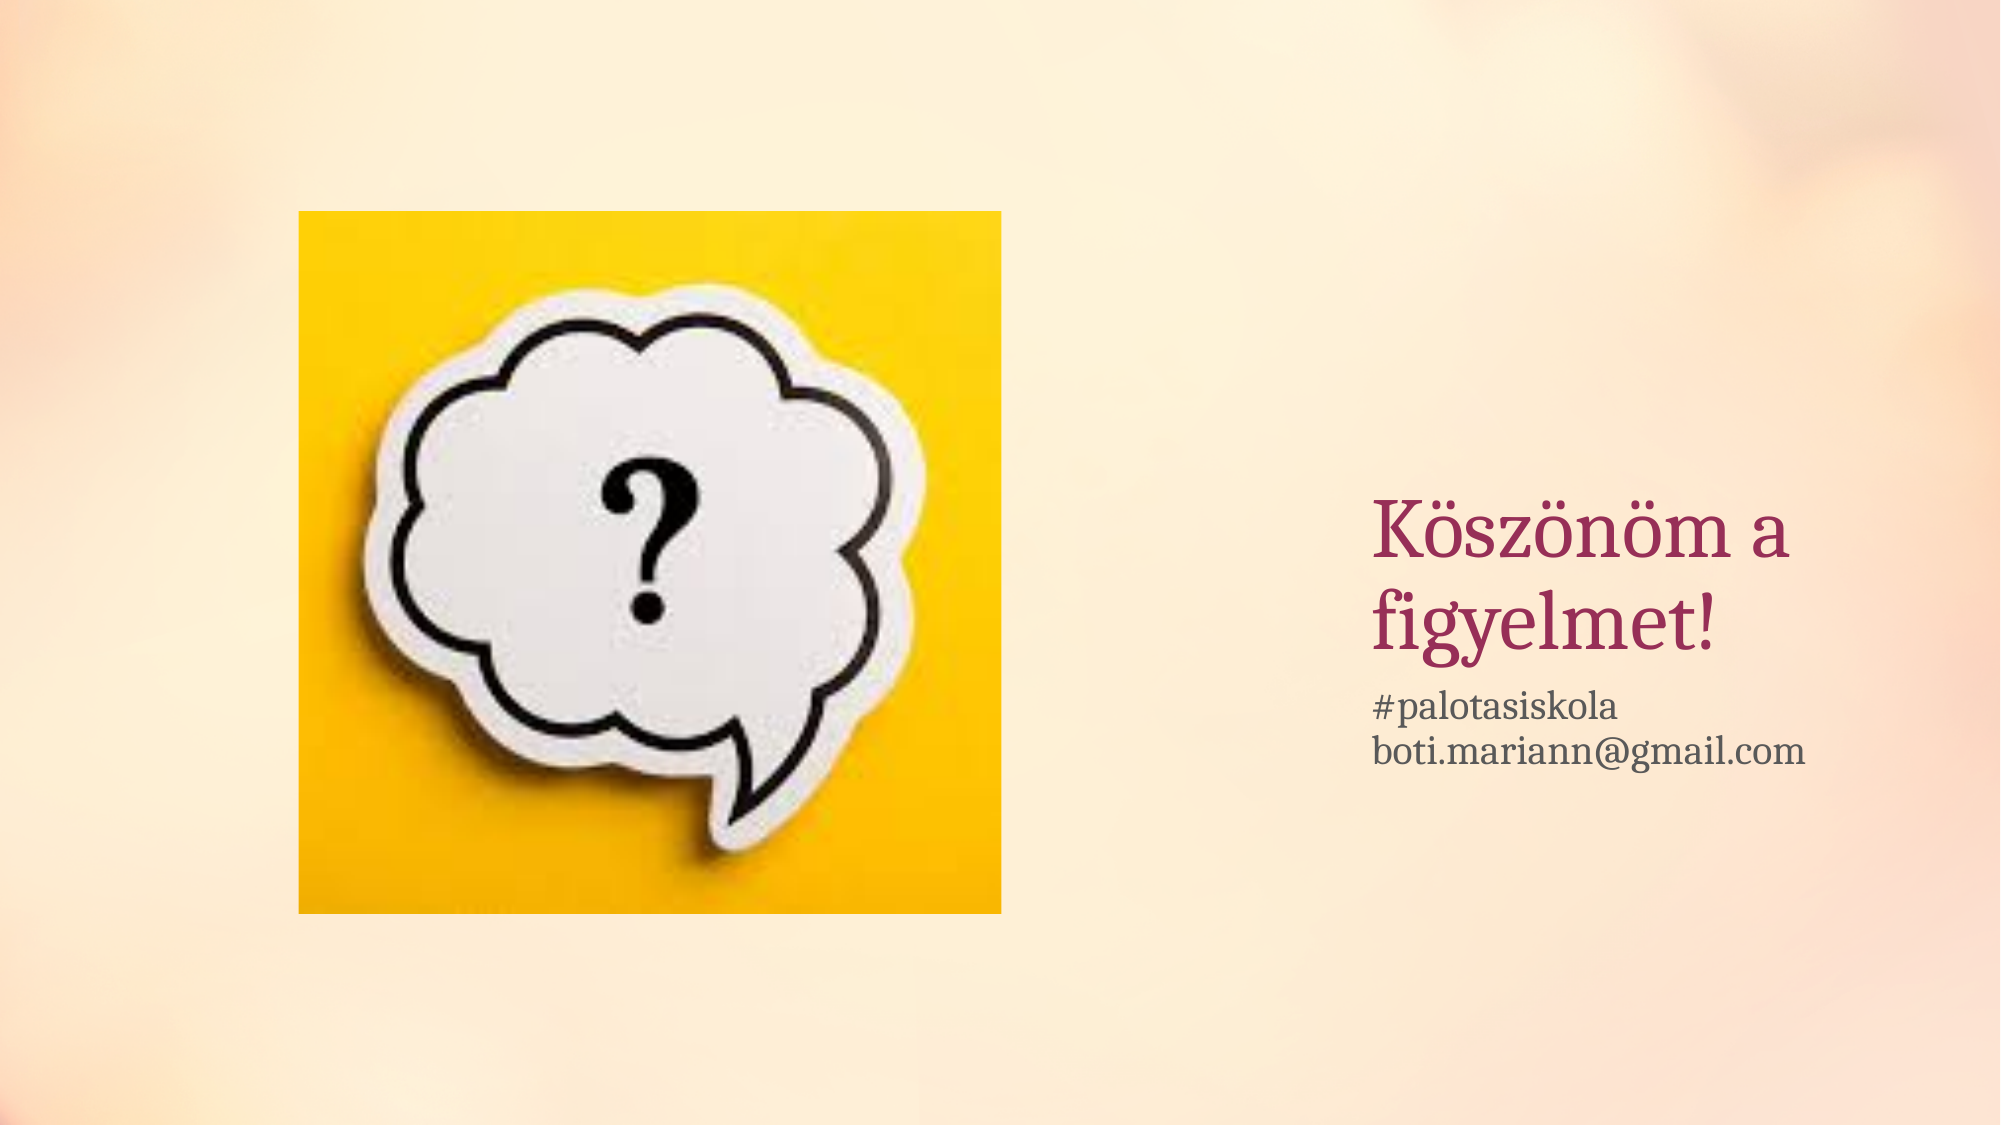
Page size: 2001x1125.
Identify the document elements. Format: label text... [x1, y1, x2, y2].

title Köszönöm a figyelmet! [1356, 110, 1898, 675]
list #palotasiskola boti.mariann@gmail.com [1356, 675, 1898, 1014]
picture [0, 0, 2001, 1125]
